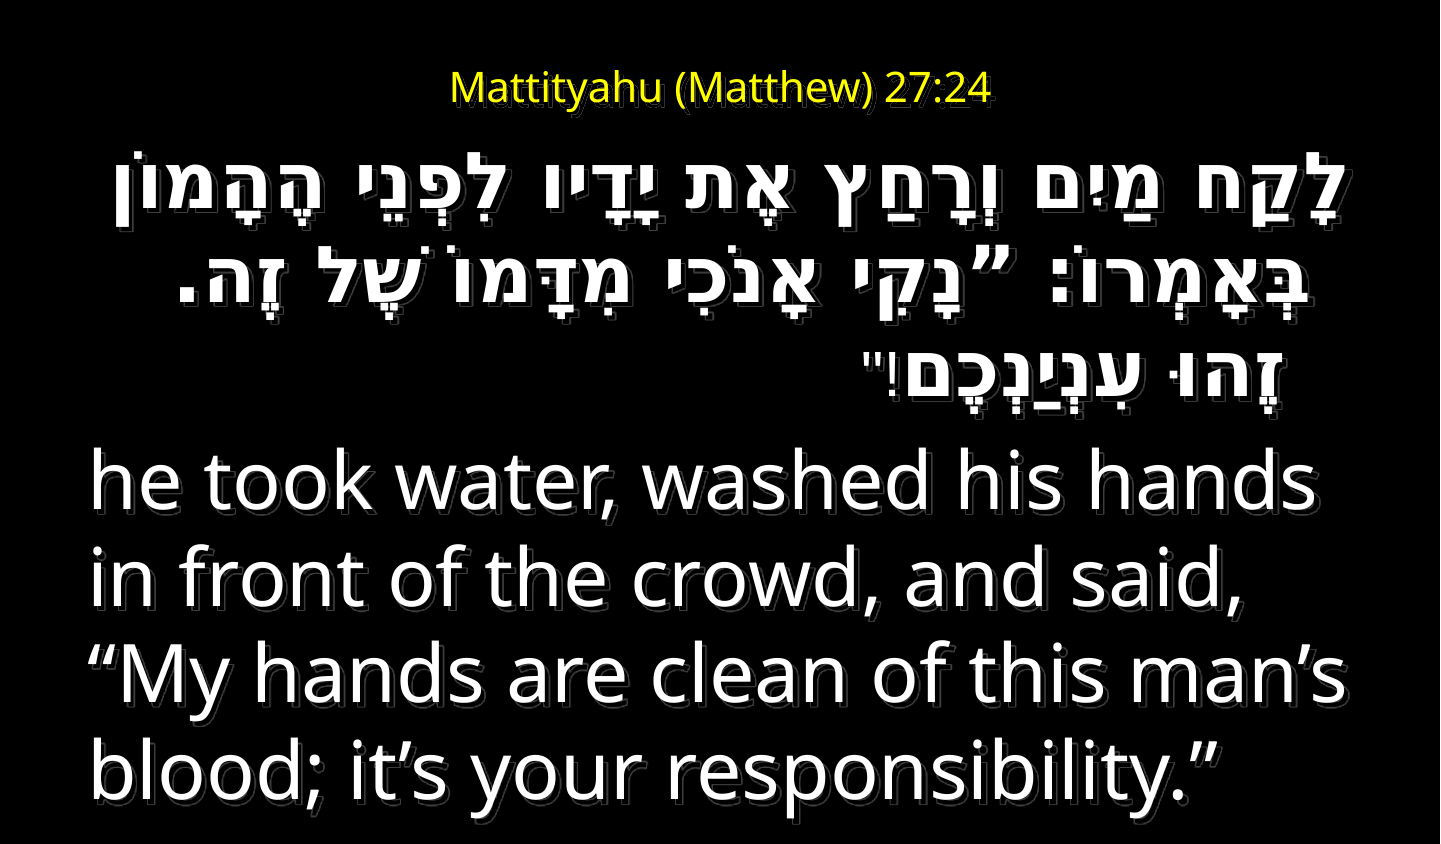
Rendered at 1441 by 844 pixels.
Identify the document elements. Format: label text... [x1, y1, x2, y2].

title Mattityahu (Matthew) 27:24 [153, 52, 1288, 120]
list לָקַח מַיִם וְרָחַץ אֶת יָדָיו לִפְנֵי הֶהָמוֹן בְּאָמְרוֹ: ”נָקִי אָנֹכִי מִדָּמוֹ שֶׁל זֶה. זֶהוּ עִנְיַנְכֶם!" he took water, washed his hands in front of the crowd, and said, “My hands are clean of this man’s blood; it’s your responsibility.” [71, 122, 1369, 844]
